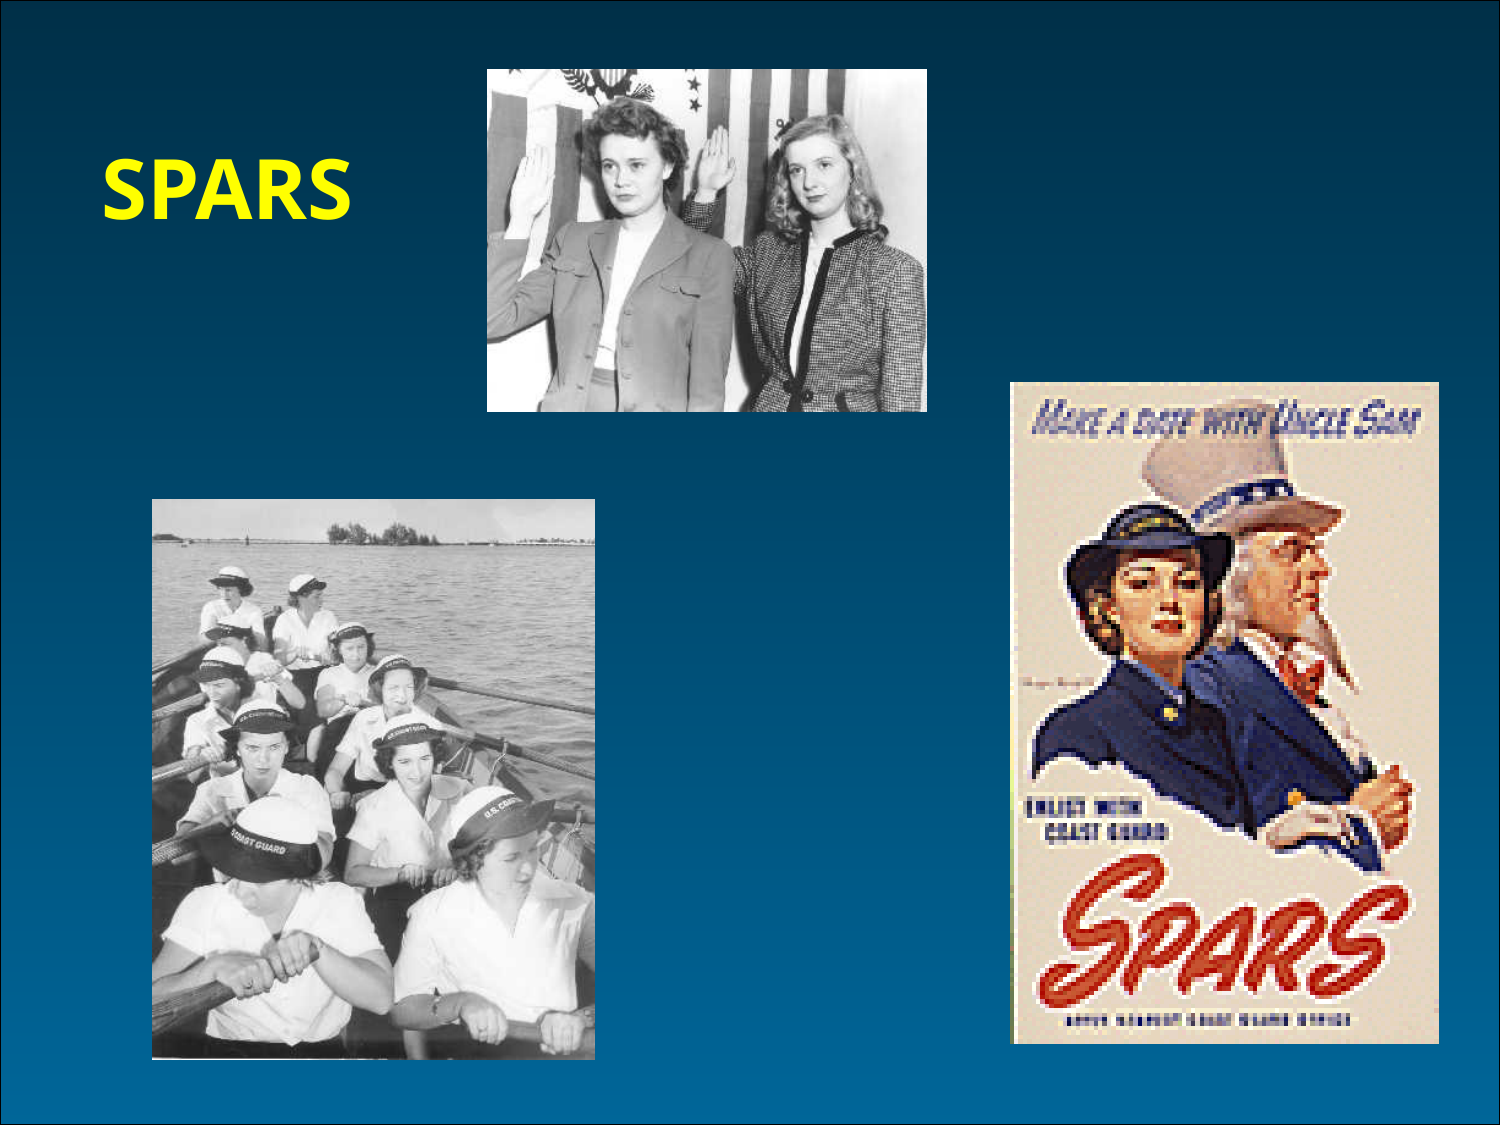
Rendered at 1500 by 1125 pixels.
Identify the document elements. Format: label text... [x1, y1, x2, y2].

text_box [0, 0, 1500, 1125]
text_box SPARS [86, 128, 369, 244]
picture [153, 500, 594, 1059]
picture [1011, 383, 1438, 1043]
picture [488, 70, 926, 411]
